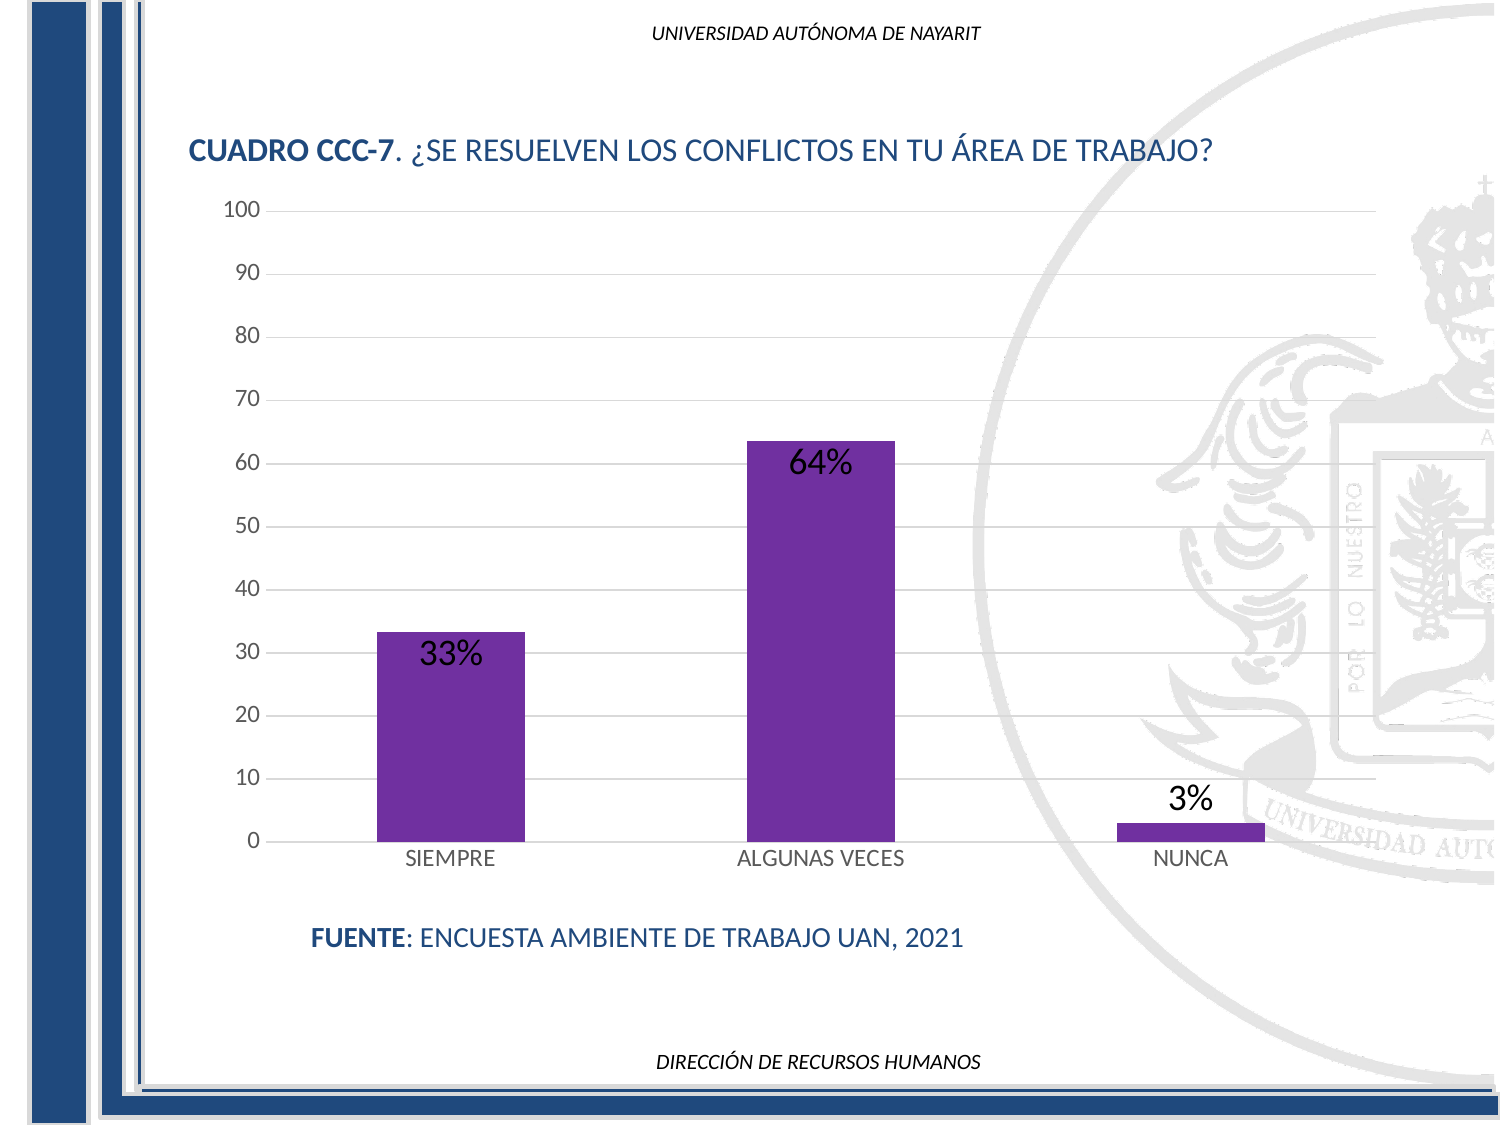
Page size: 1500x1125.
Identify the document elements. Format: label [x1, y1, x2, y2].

chart [198, 184, 1400, 888]
text_box [29, 0, 1500, 1125]
